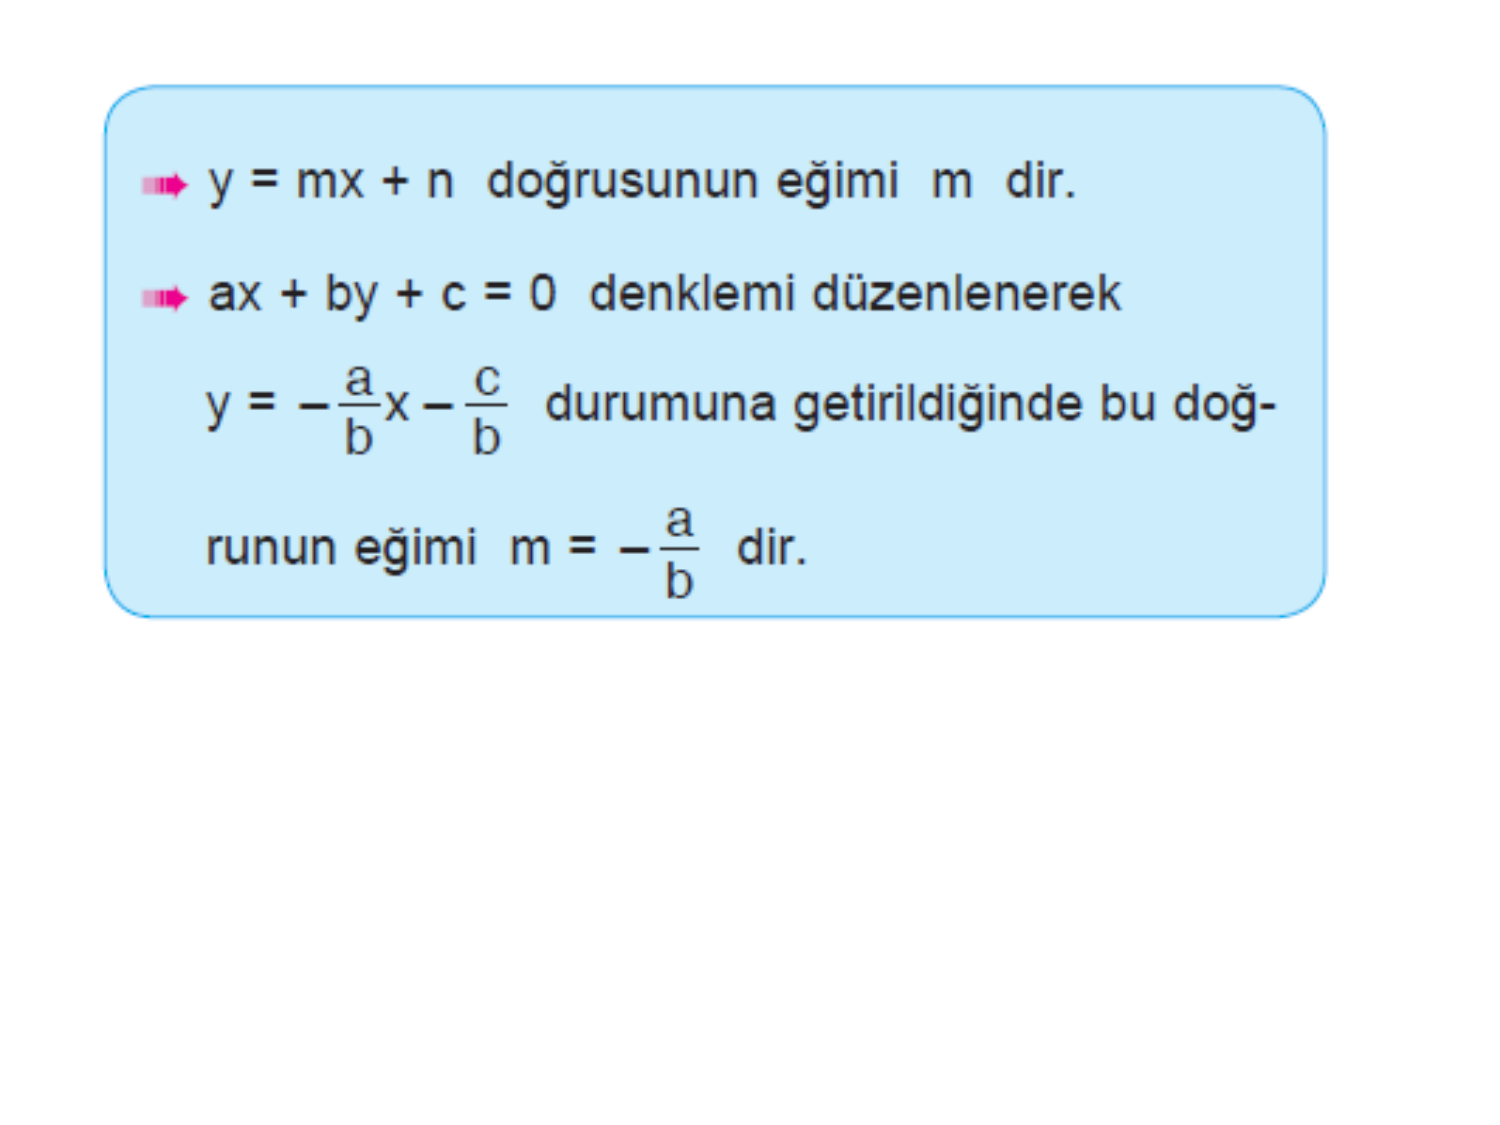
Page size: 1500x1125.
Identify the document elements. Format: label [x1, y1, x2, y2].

picture [46, 46, 1360, 664]
